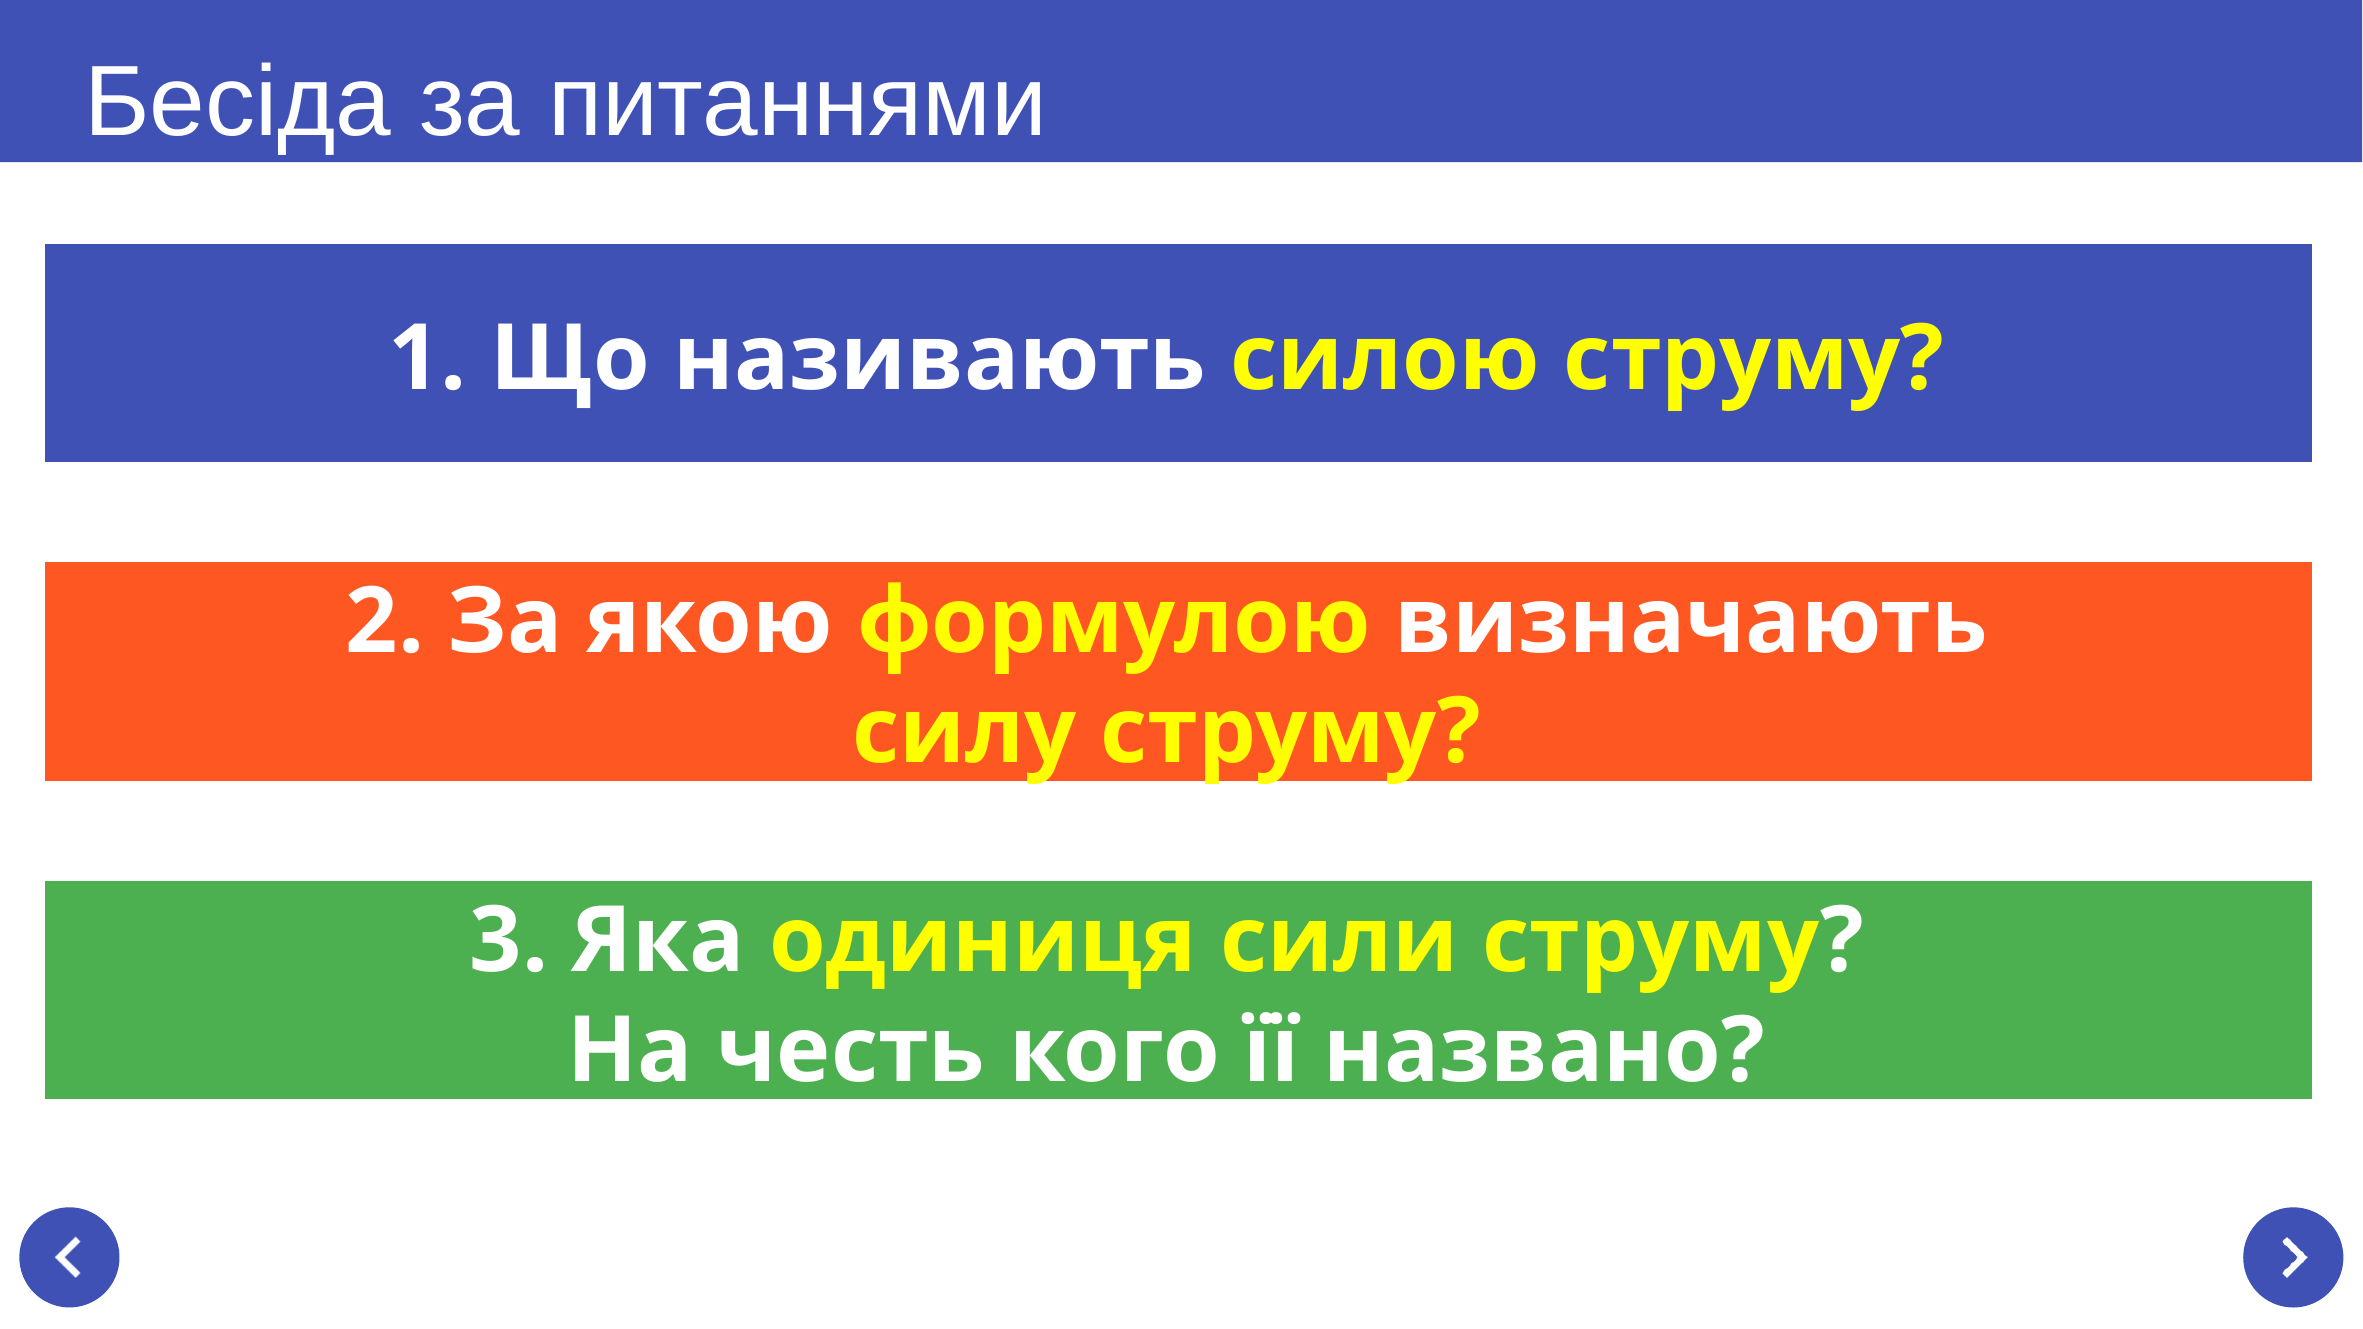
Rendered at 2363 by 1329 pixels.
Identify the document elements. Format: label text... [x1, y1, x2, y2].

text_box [20, 1208, 119, 1307]
text_box 1. Що називають силою струму? [47, 246, 2310, 460]
text_box [0, 0, 2363, 163]
text_box 2. За якою формулою визначають силу струму? [47, 564, 2310, 778]
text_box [2244, 1208, 2343, 1307]
title Бесіда за питаннями [69, 44, 2107, 163]
text_box 3. Яка одиниця сили струму? На честь кого її названо? [47, 883, 2310, 1097]
